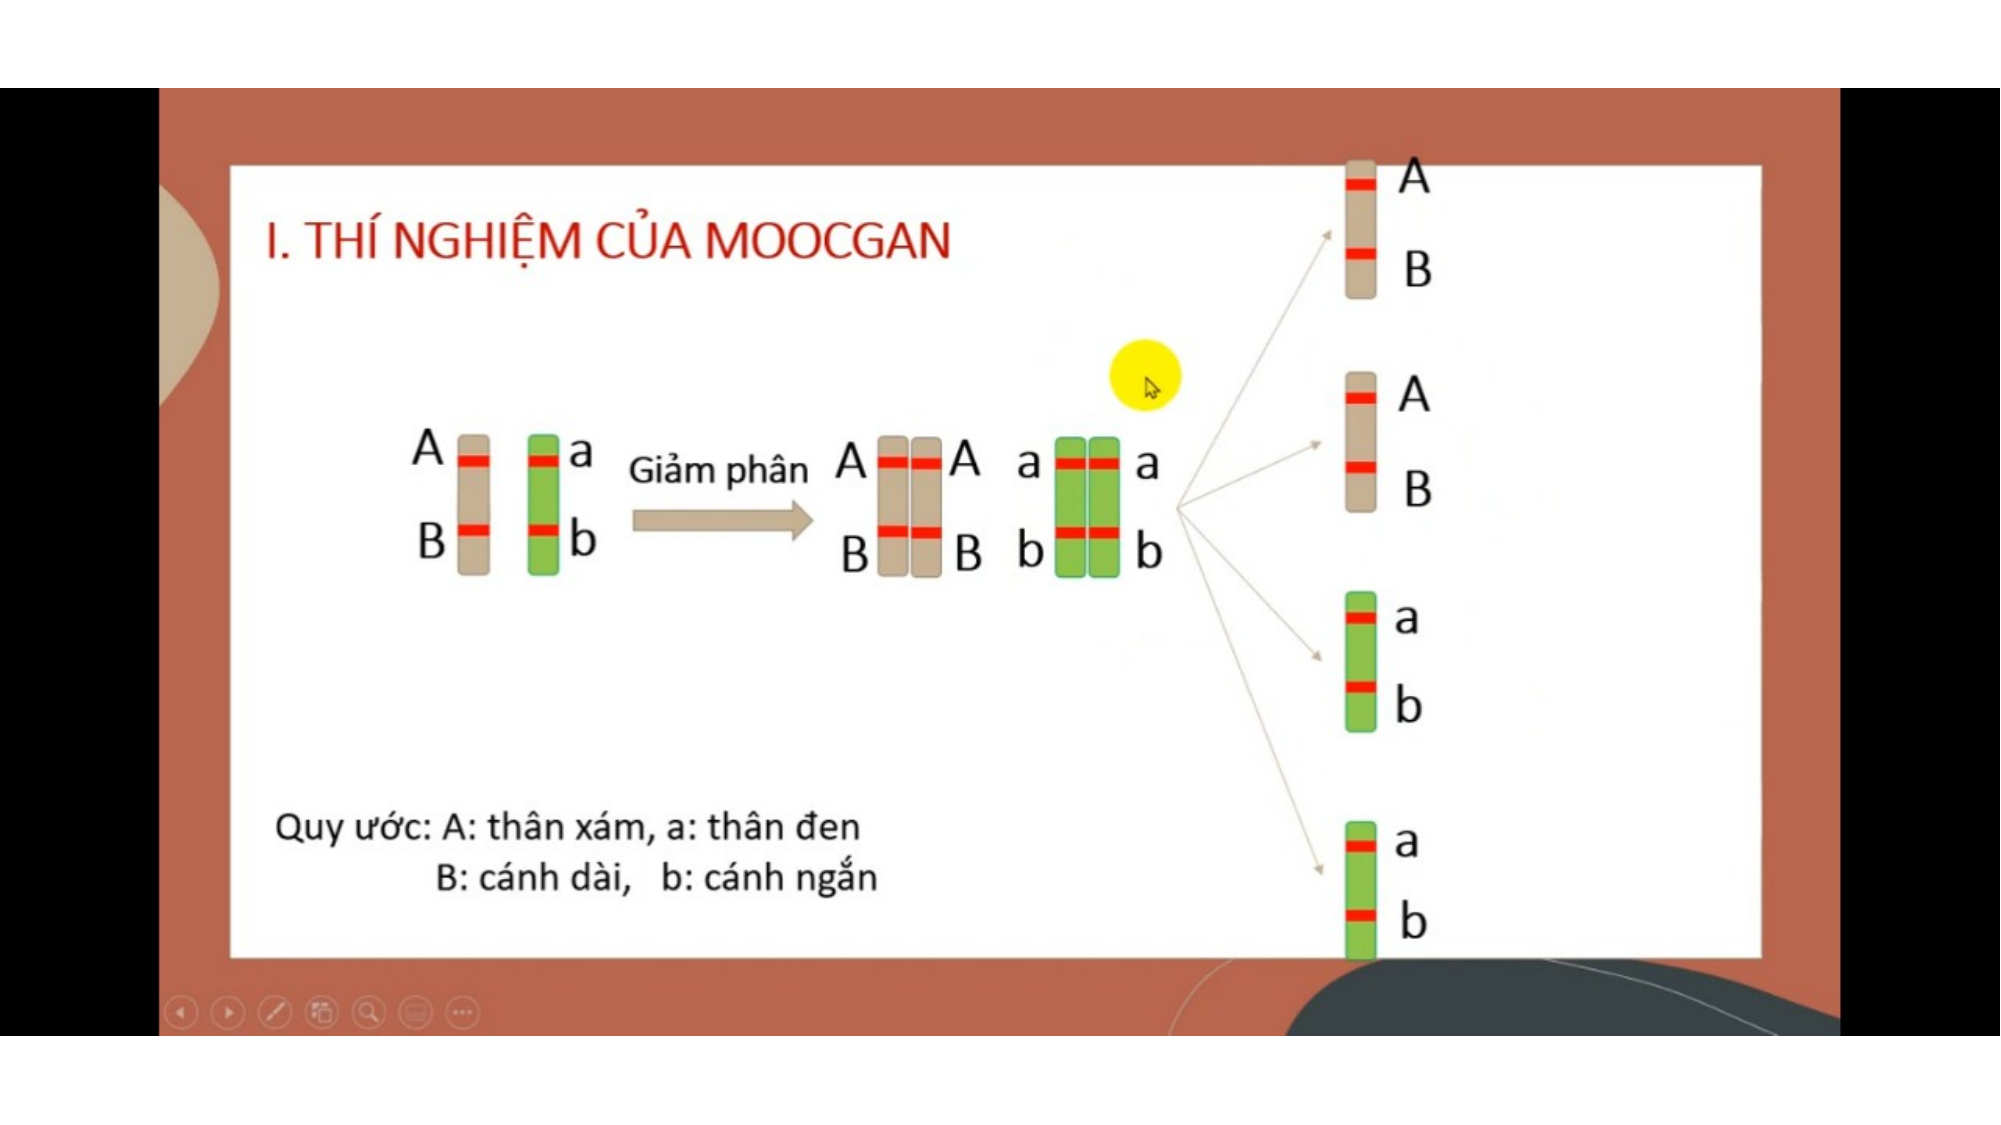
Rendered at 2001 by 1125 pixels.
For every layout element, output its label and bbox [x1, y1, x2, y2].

picture [0, 88, 2000, 1037]
